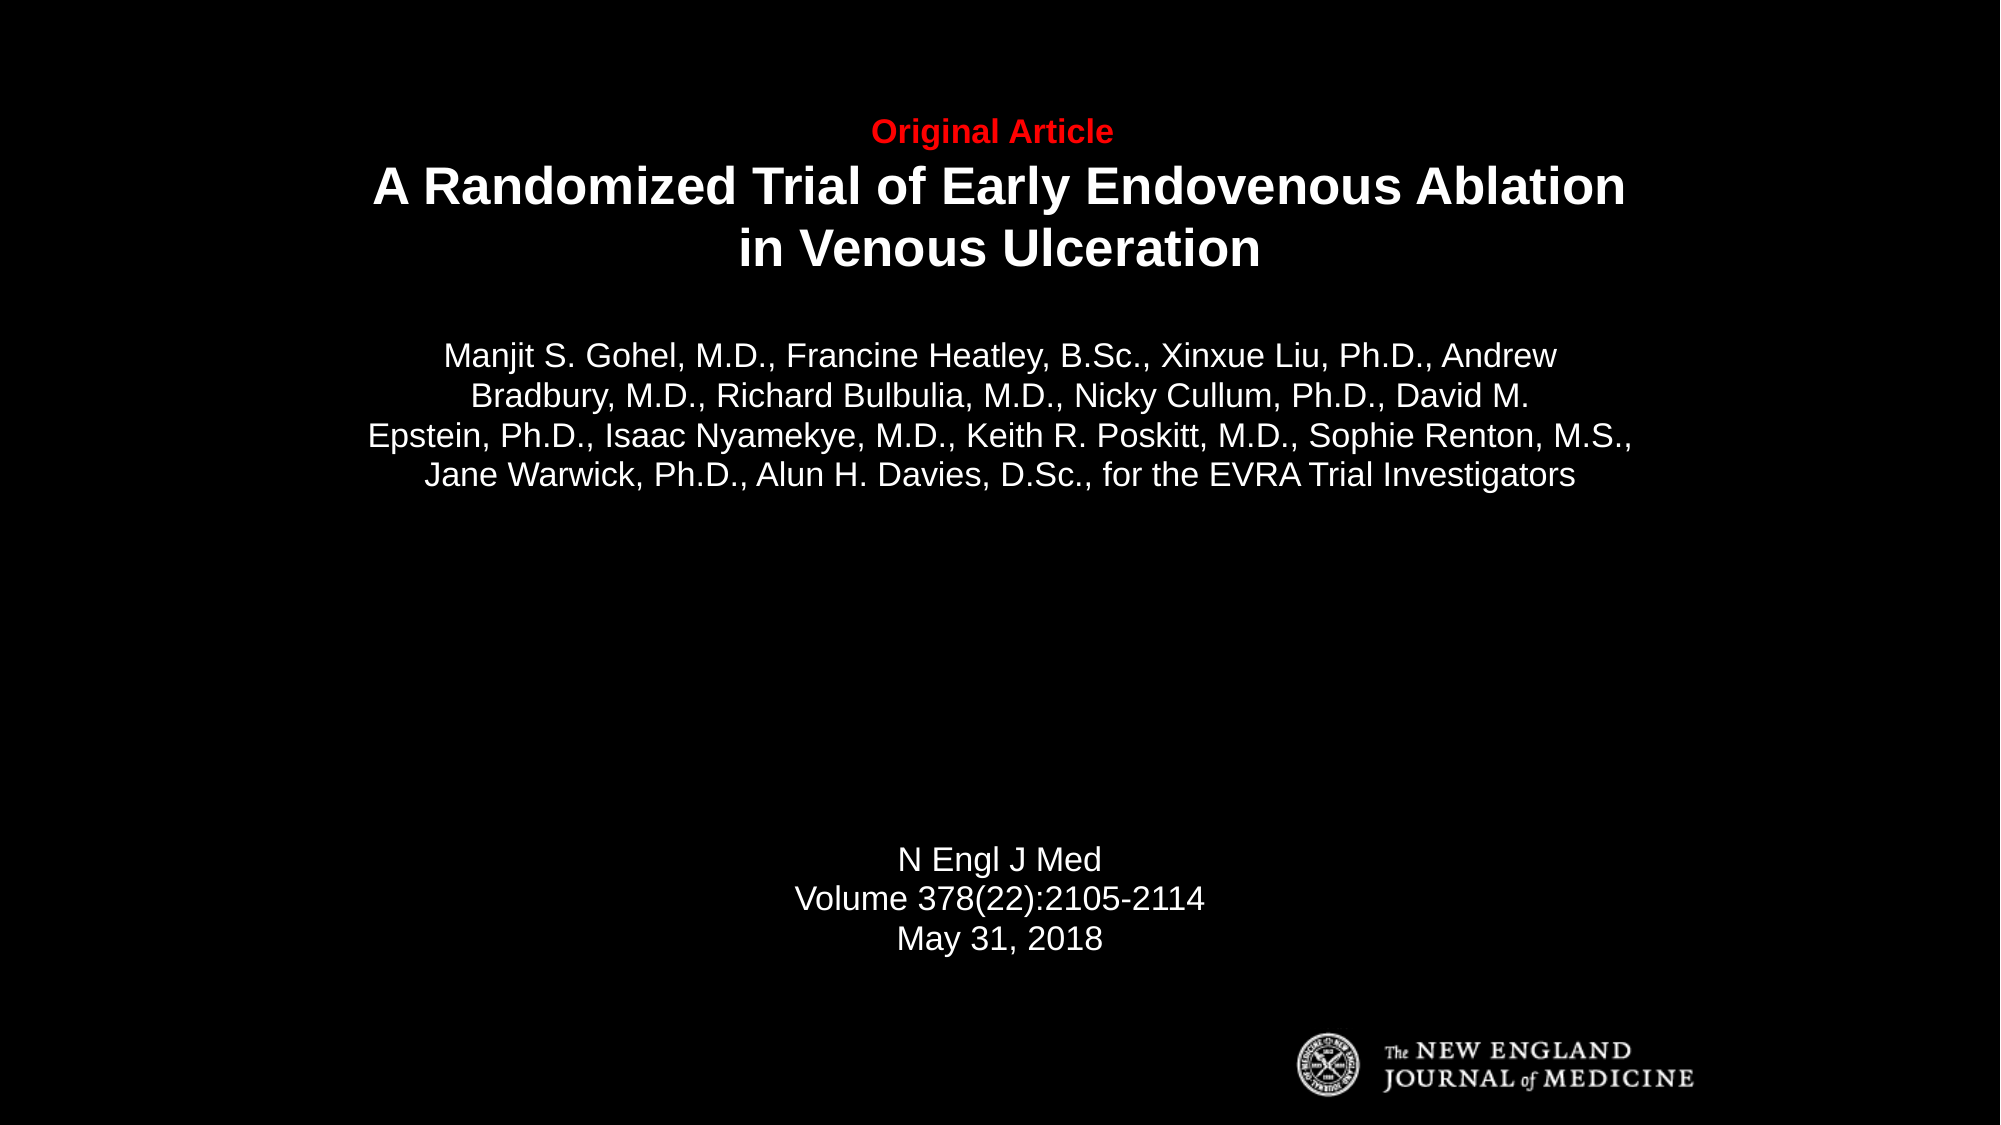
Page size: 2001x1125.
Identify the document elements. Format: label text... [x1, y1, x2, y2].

text_box N Engl J Med Volume 378(22):2105-2114 May 31, 2018 [359, 839, 1641, 959]
text_box Manjit S. Gohel, M.D., Francine Heatley, B.Sc., Xinxue Liu, Ph.D., Andrew Bradbury, M.D., Richard Bulbulia, M.D., Nicky Cullum, Ph.D., David M. Epstein, Ph.D., Isaac Nyamekye, M.D., Keith R. Poskitt, M.D., Sophie Renton, M.S., Jane Warwick, Ph.D., Alun H. Davies, D.Sc., for the EVRA Trial Investigators [359, 336, 1641, 786]
picture [1285, 1028, 1707, 1100]
text_box Original Article A Randomized Trial of Early Endovenous Ablation in Venous Ulceration [359, 93, 1641, 282]
